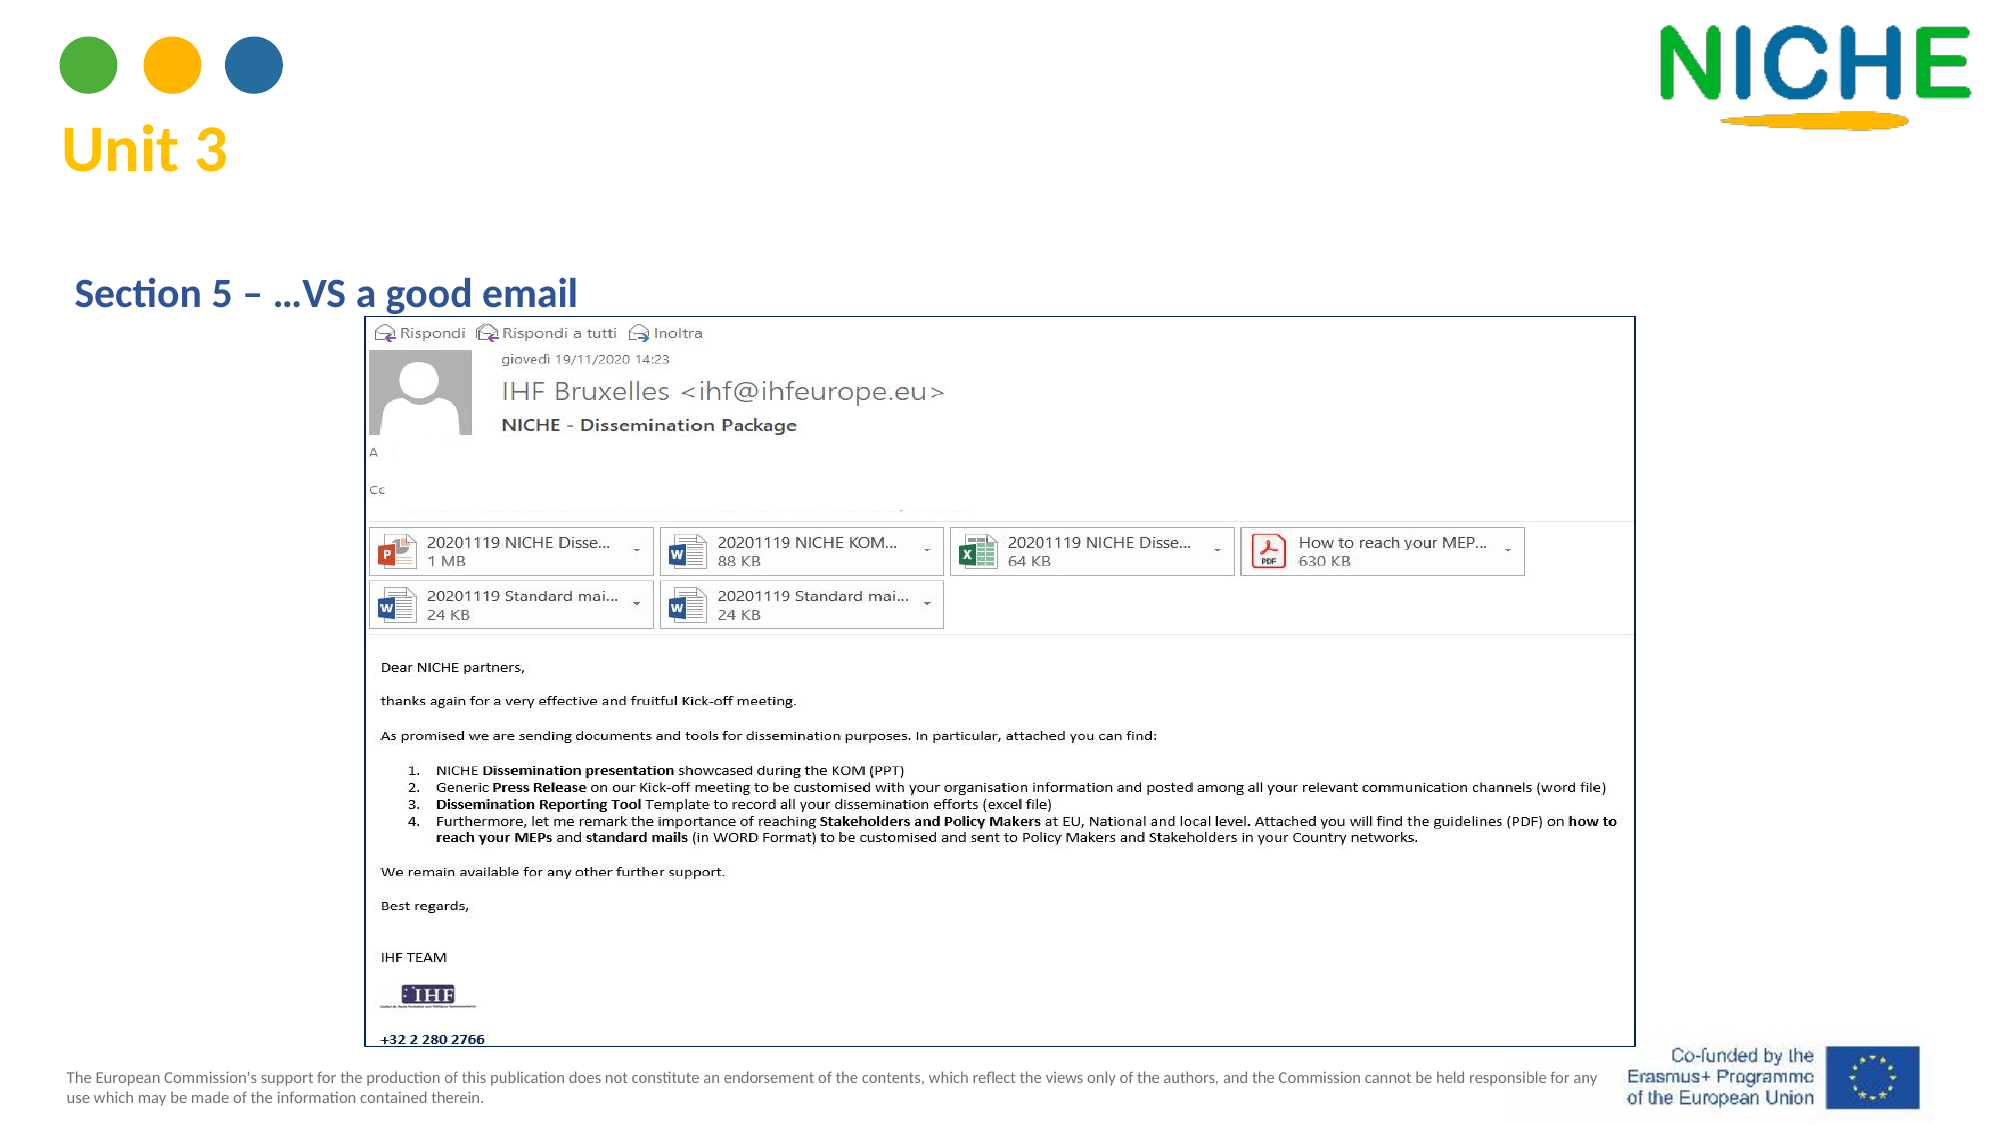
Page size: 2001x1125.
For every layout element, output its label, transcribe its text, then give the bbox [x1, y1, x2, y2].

text_box The European Commission's support for the production of this publication does not constitute an endorsement of the contents, which reflect the views only of the authors, and the Commission cannot be held responsible for any use which may be made of the information contained therein. [51, 1059, 1504, 1115]
text_box Unit 3 [46, 96, 299, 192]
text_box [59, 36, 284, 94]
picture [1633, 0, 1998, 146]
picture [365, 316, 1934, 1125]
text_box Section 5 – …VS a good email [59, 258, 1900, 324]
